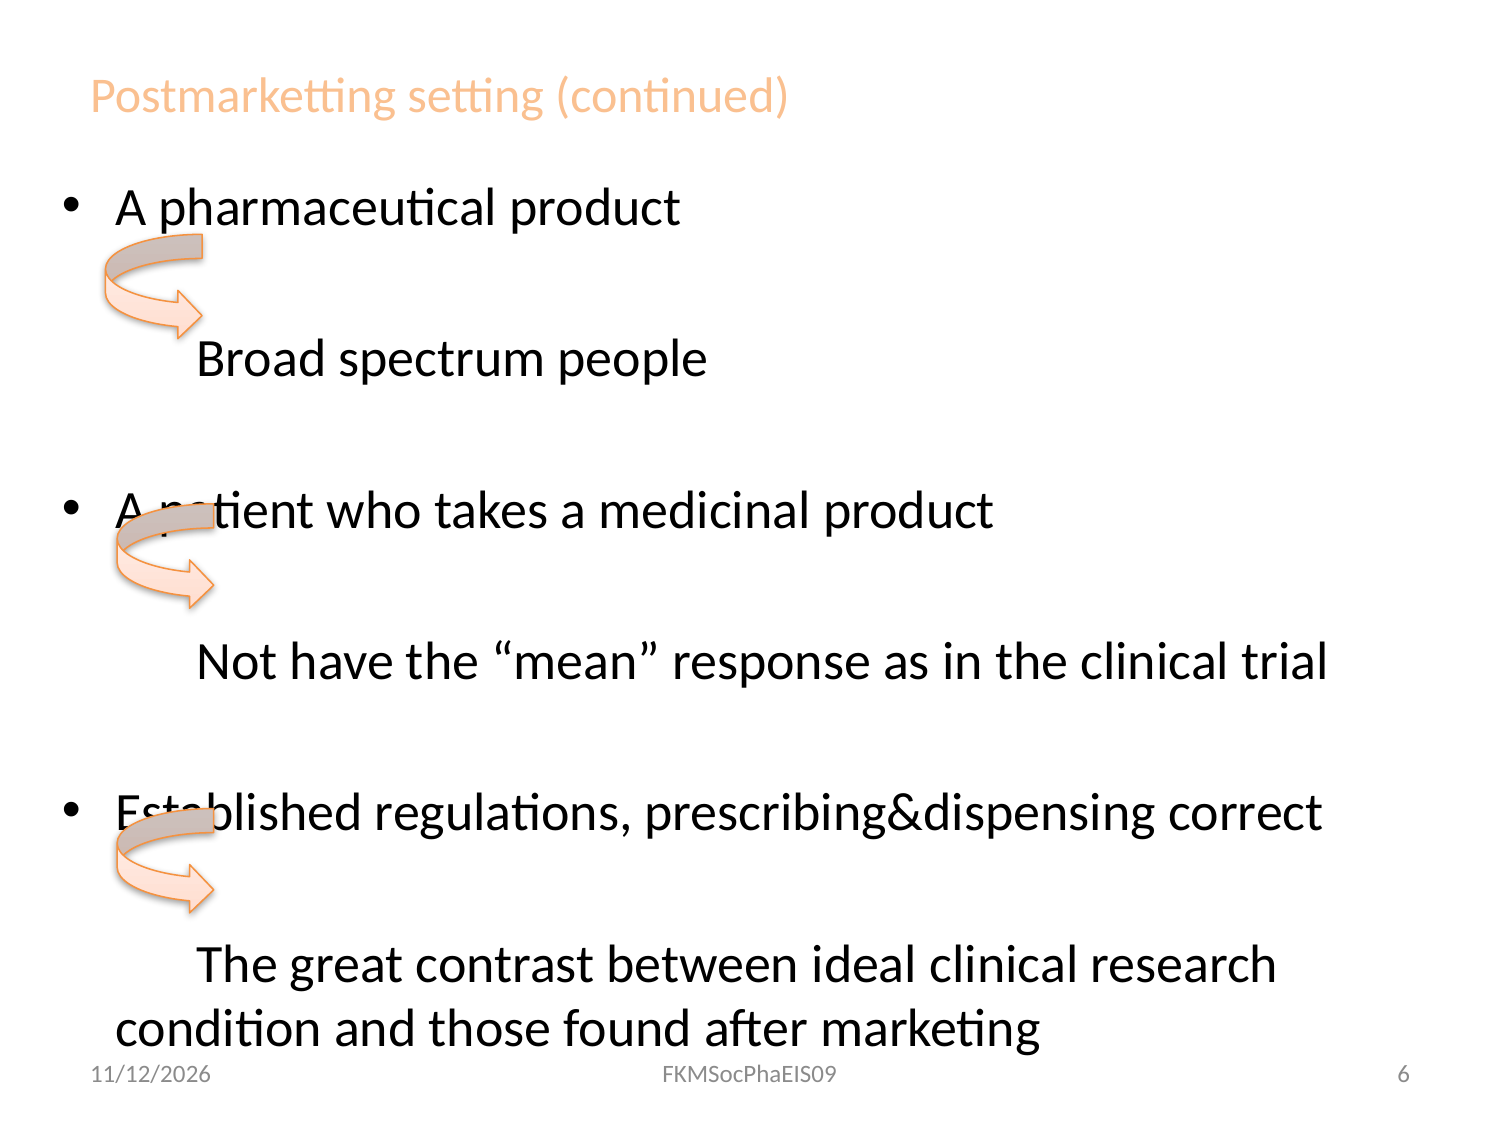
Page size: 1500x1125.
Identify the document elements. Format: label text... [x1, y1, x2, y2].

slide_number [75, 1042, 425, 1103]
footer FKMSocPhaEIS09 [512, 1042, 988, 1103]
text_box [104, 233, 203, 340]
slide_number 6 [1074, 1042, 1425, 1103]
title Postmarketting setting (continued) [75, 45, 1425, 141]
list A pharmaceutical product Broad spectrum people A patient who takes a medicinal product Not have the “mean” response as in the clinical trial Established regulations, prescribing&dispensing correct The great contrast between ideal clinical research condition and those found after marketing [46, 164, 1500, 1067]
text_box [116, 807, 215, 914]
text_box [116, 503, 215, 609]
